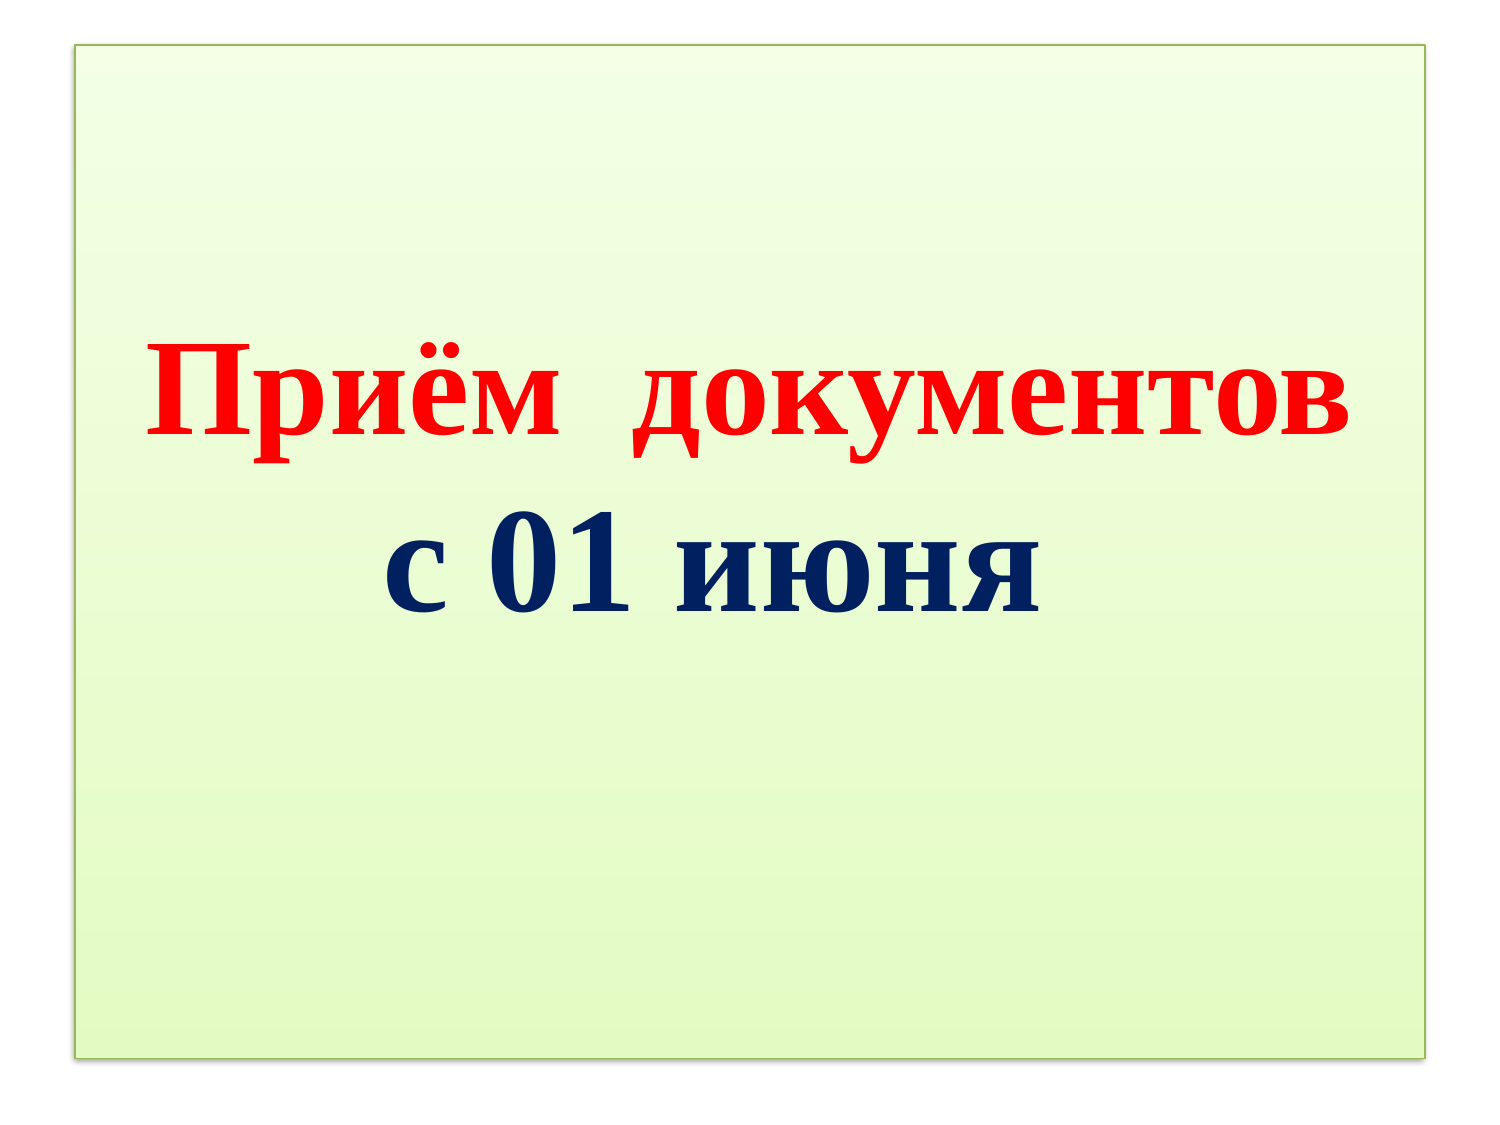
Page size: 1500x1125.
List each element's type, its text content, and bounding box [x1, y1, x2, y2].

title Приём документов с 01 июня [74, 44, 1426, 1059]
